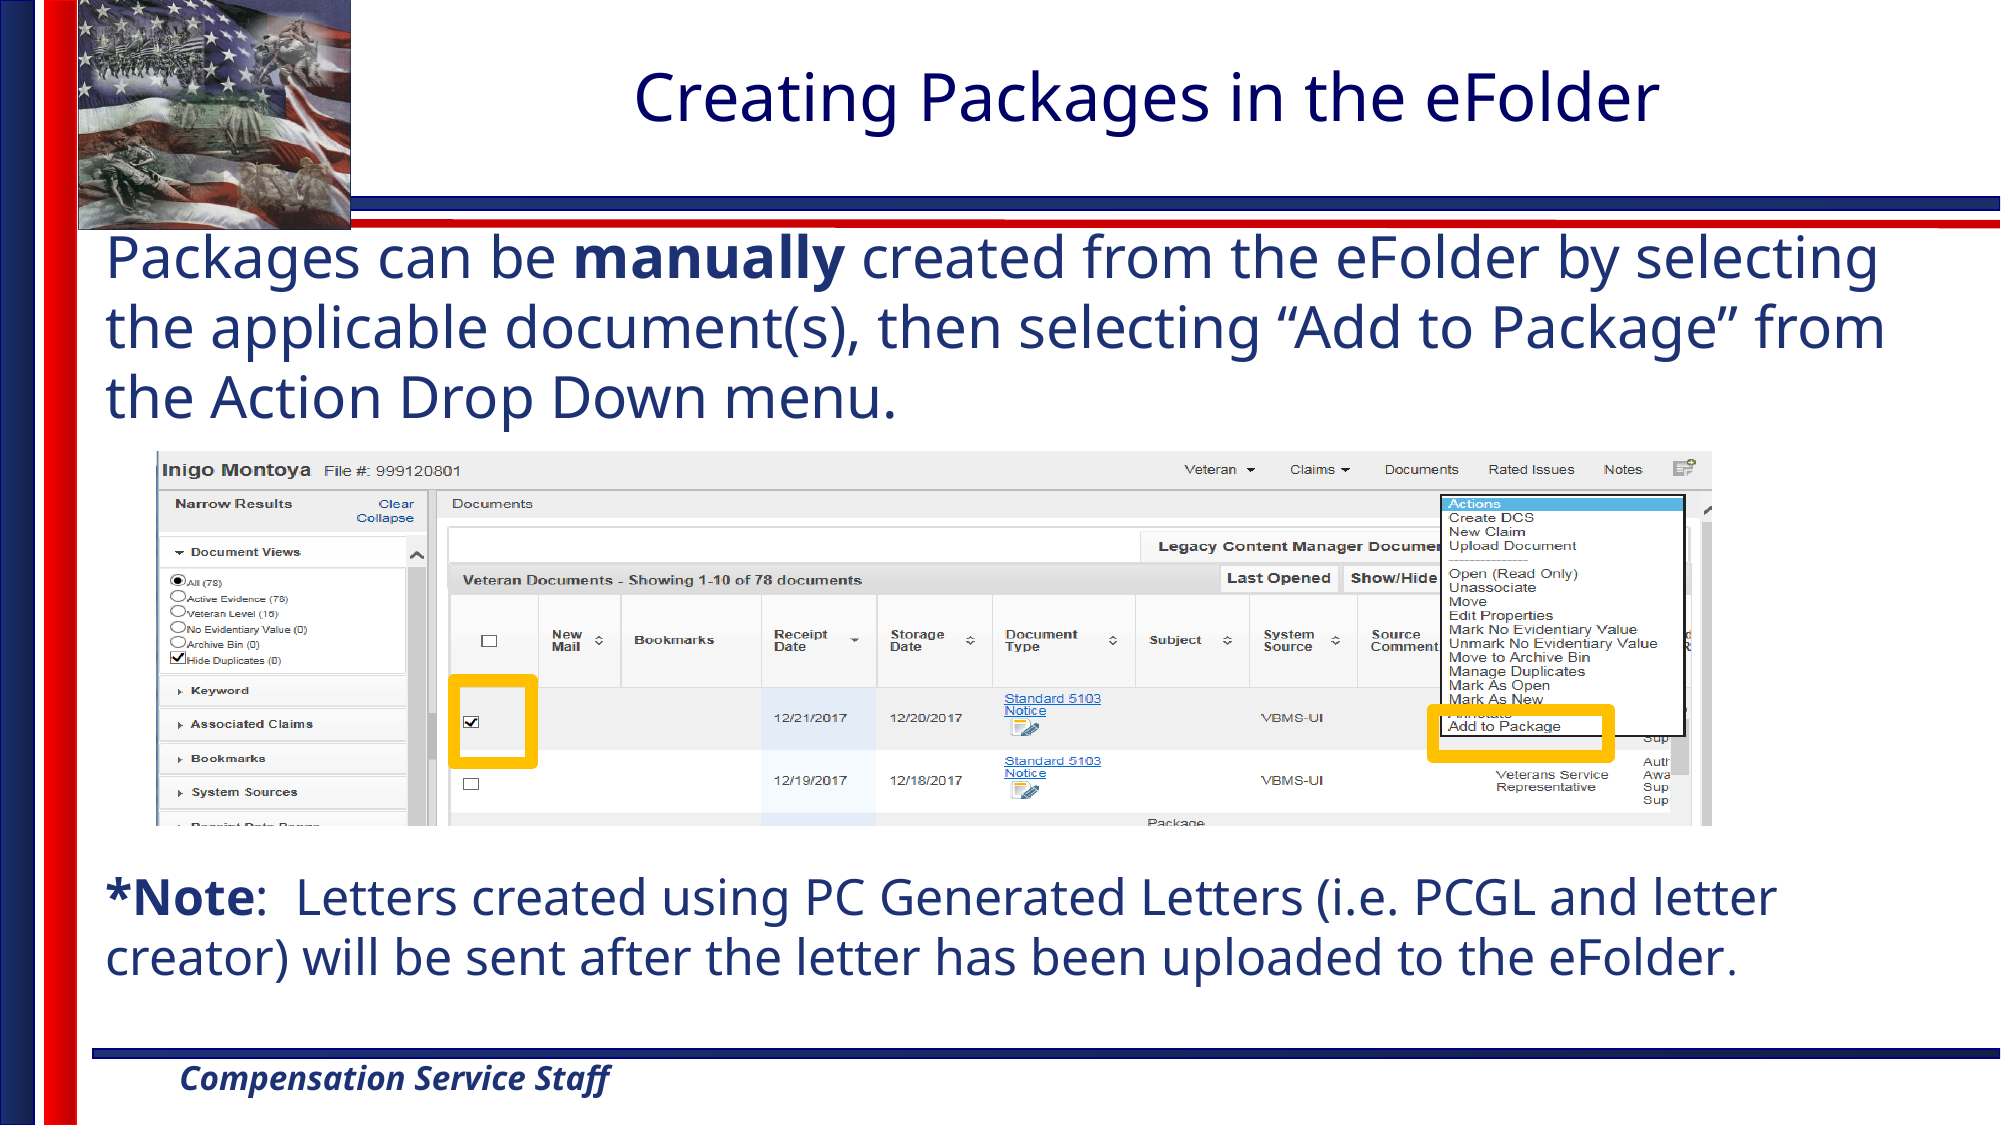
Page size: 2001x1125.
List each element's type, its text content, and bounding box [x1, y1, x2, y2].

picture [156, 451, 1712, 827]
list Packages can be manually created from the eFolder by selecting the applicable document(s), then selecting “Add to Package” from the Action Drop Down menu. *Note: Letters created using PC Generated Letters (i.e. PCGL and letter creator) will be sent after the letter has been uploaded to the eFolder. [90, 212, 1950, 1044]
picture [78, 0, 351, 230]
title Creating Packages in the eFolder [350, 0, 1946, 190]
